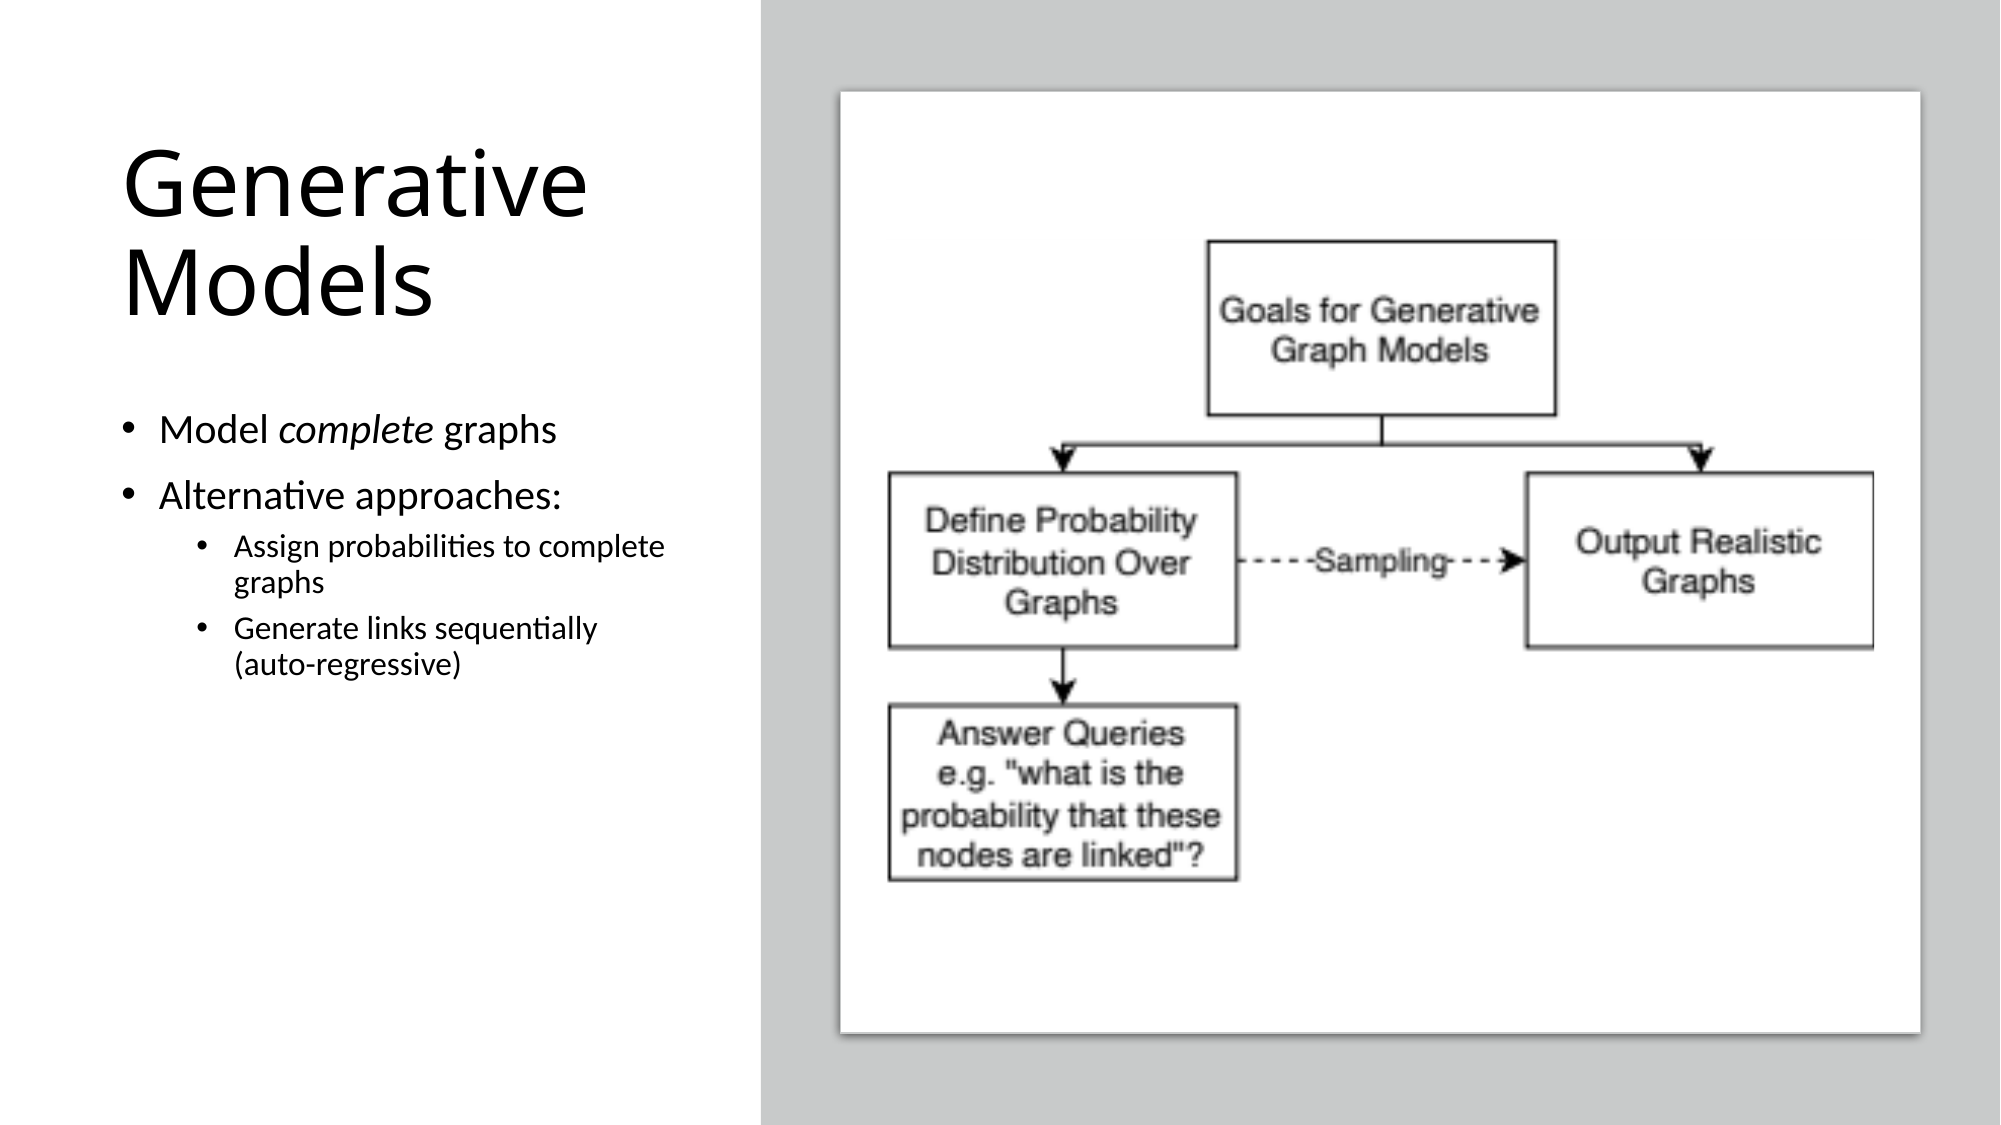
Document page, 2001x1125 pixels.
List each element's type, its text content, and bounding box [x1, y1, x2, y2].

text_box [839, 90, 1922, 1034]
title Generative Models [106, 103, 682, 370]
list Model complete graphs Alternative approaches: Assign probabilities to complete graphs Generate links sequentially (auto-regressive) [106, 399, 682, 1021]
text_box [760, 0, 2000, 1125]
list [886, 238, 1875, 887]
